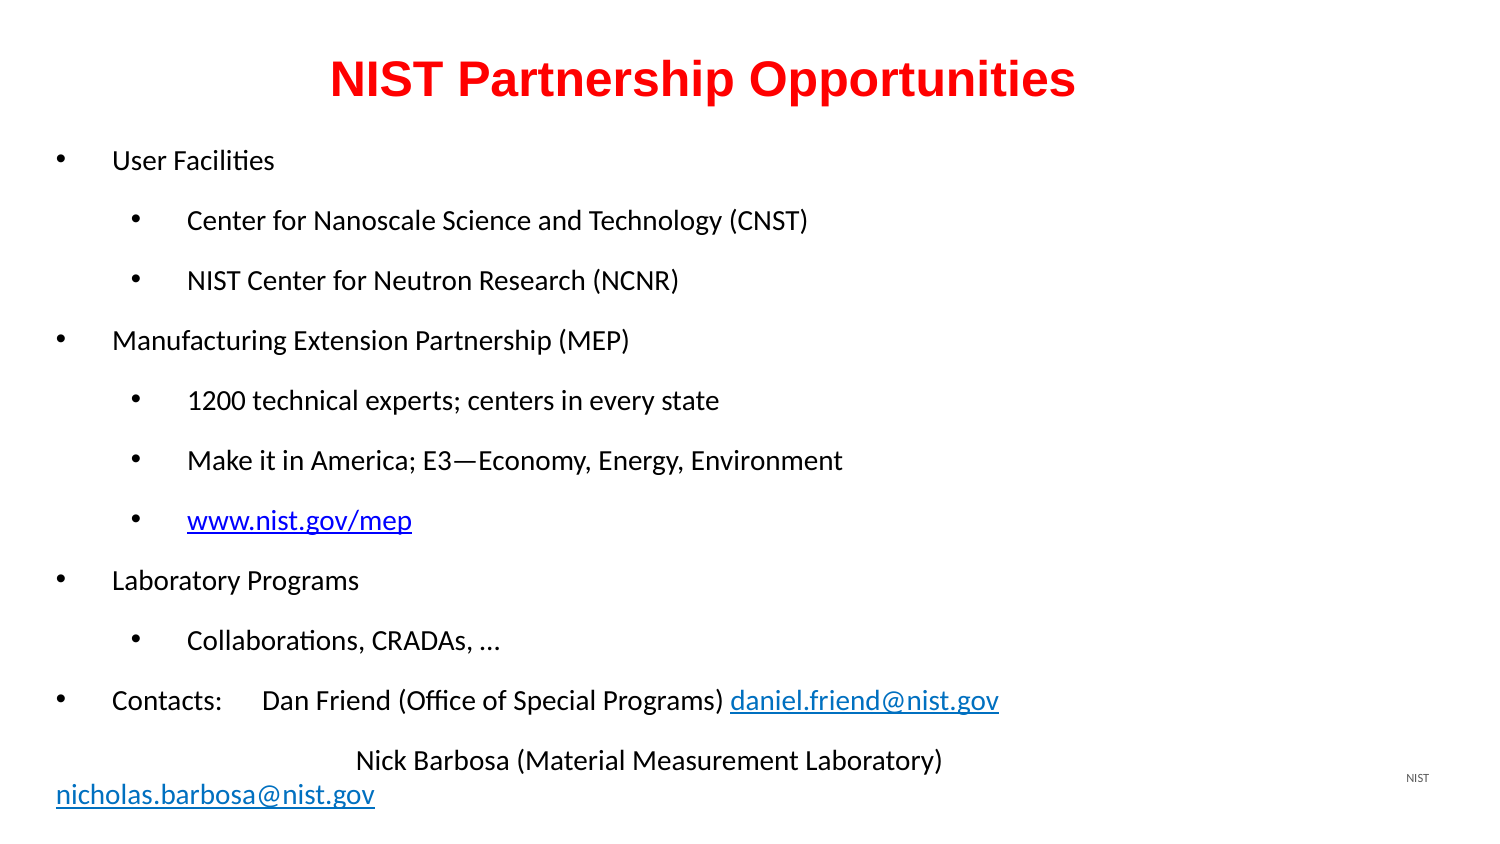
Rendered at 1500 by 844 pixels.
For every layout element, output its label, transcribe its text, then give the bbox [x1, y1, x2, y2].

title NIST Partnership Opportunities [41, 18, 1367, 133]
text_box User Facilities Center for Nanoscale Science and Technology (CNST) NIST Center for Neutron Research (NCNR) Manufacturing Extension Partnership (MEP) 1200 technical experts; centers in every state Make it in America; E3—Economy, Energy, Environment www.nist.gov/mep Laboratory Programs Collaborations, CRADAs, … Contacts: Dan Friend (Office of Special Programs) daniel.friend@nist.gov Nick Barbosa (Material Measurement Laboratory) nicholas.barbosa@nist.gov [40, 133, 1488, 819]
text_box NIST [1216, 762, 1444, 793]
